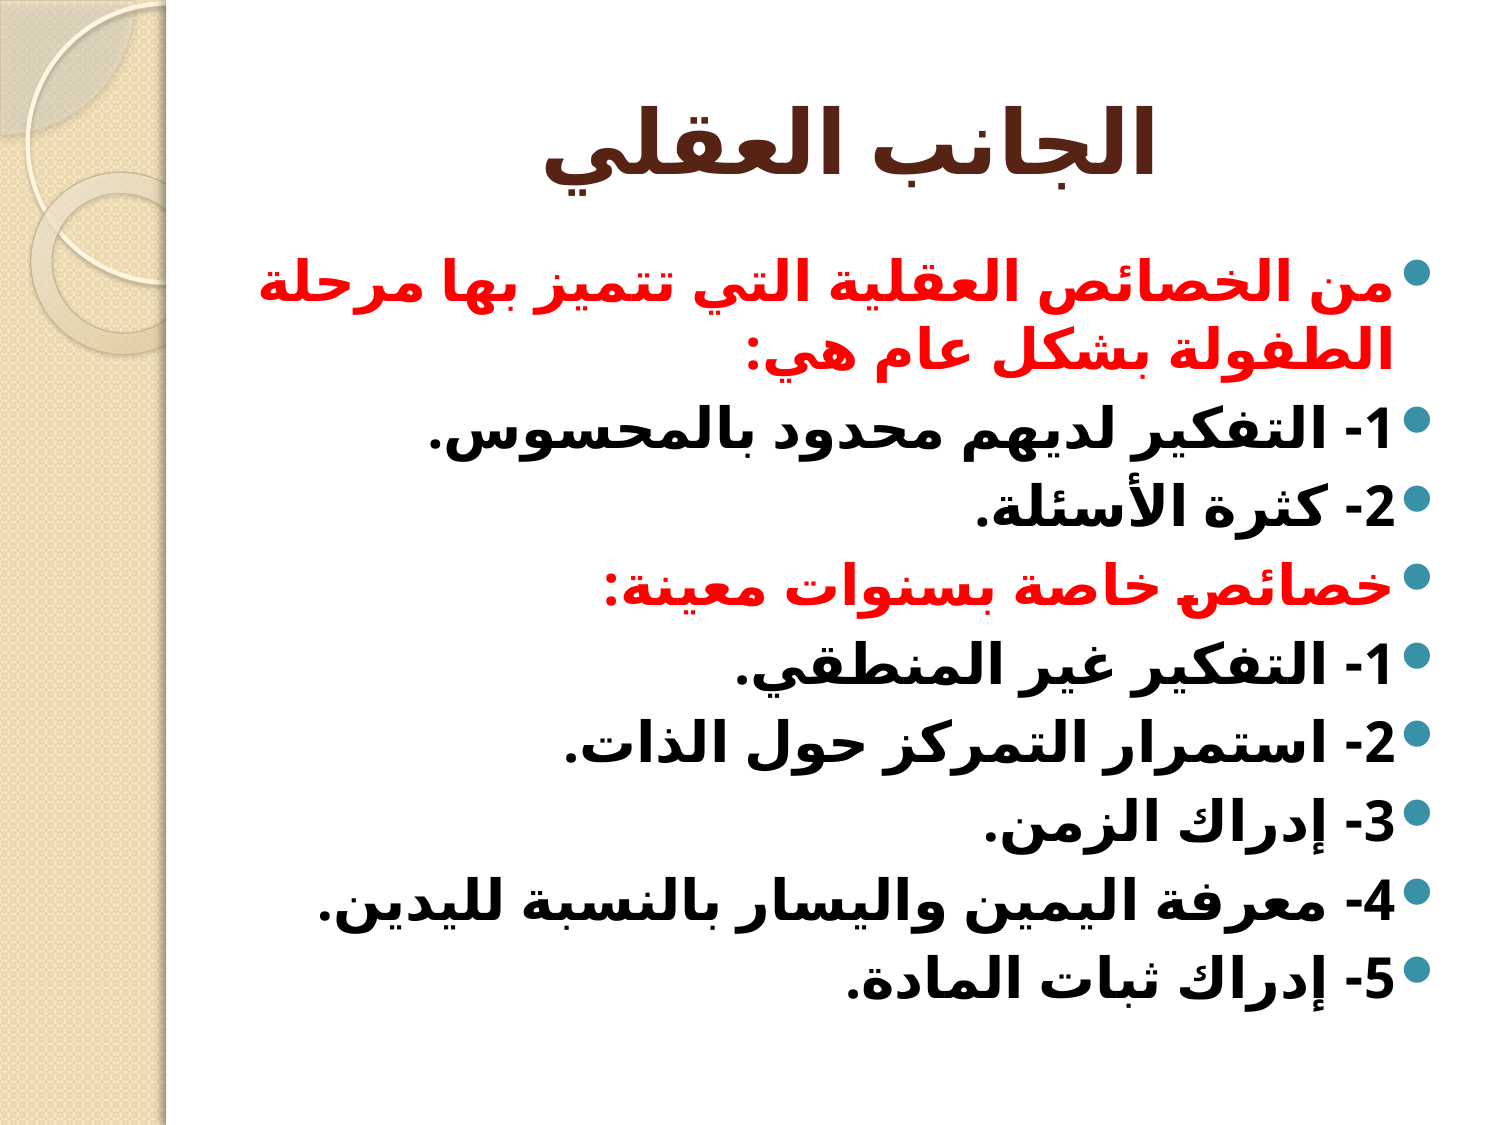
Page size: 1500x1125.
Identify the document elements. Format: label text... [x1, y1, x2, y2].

title الجانب العقلي [235, 45, 1466, 233]
list من الخصائص العقلية التي تتميز بها مرحلة الطفولة بشكل عام هي: 1- التفكير لديهم محدود بالمحسوس. 2- كثرة الأسئلة. خصائص خاصة بسنوات معينة: 1- التفكير غير المنطقي. 2- استمرار التمركز حول الذات. 3- إدراك الزمن. 4- معرفة اليمين واليسار بالنسبة لليدين. 5- إدراك ثبات المادة. [235, 237, 1466, 1025]
